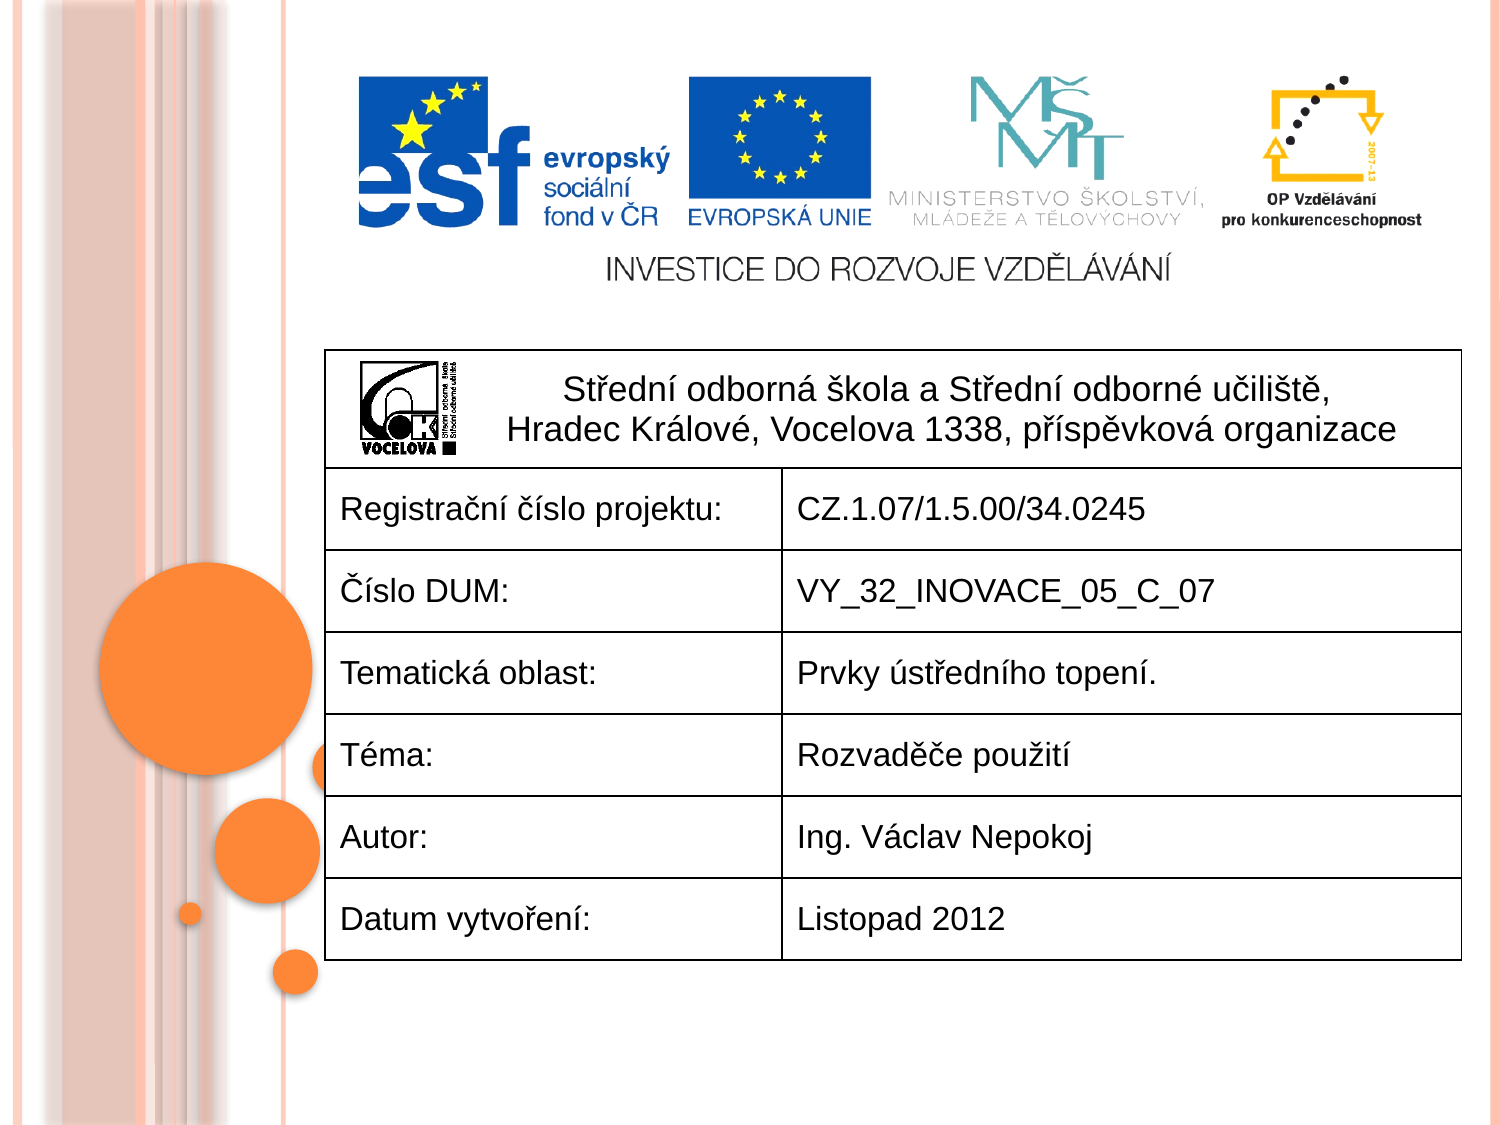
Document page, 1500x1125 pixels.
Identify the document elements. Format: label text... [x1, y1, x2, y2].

table_cell Registrační číslo projektu: [326, 469, 781, 549]
table_header Střední odborná škola a Střední odborné učiliště, Hradec Králové, Vocelova 1338, příspěvková organizace [326, 351, 1461, 467]
table_cell Téma: [326, 715, 781, 795]
table_cell Tematická oblast: [326, 633, 781, 713]
picture [324, 53, 1457, 302]
table_cell Listopad 2012 [783, 879, 1461, 959]
table_cell VY_32_INOVACE_05_C_07 [783, 551, 1461, 631]
table_cell Datum vytvoření: [326, 879, 781, 959]
table_cell Ing. Václav Nepokoj [783, 797, 1461, 877]
table_cell Autor: [326, 797, 781, 877]
table_cell Číslo DUM: [326, 551, 781, 631]
table_cell Prvky ústředního topení. [783, 633, 1461, 713]
table_cell Rozvaděče použití [783, 715, 1461, 795]
table_cell CZ.1.07/1.5.00/34.0245 [783, 469, 1461, 549]
picture [359, 361, 456, 455]
